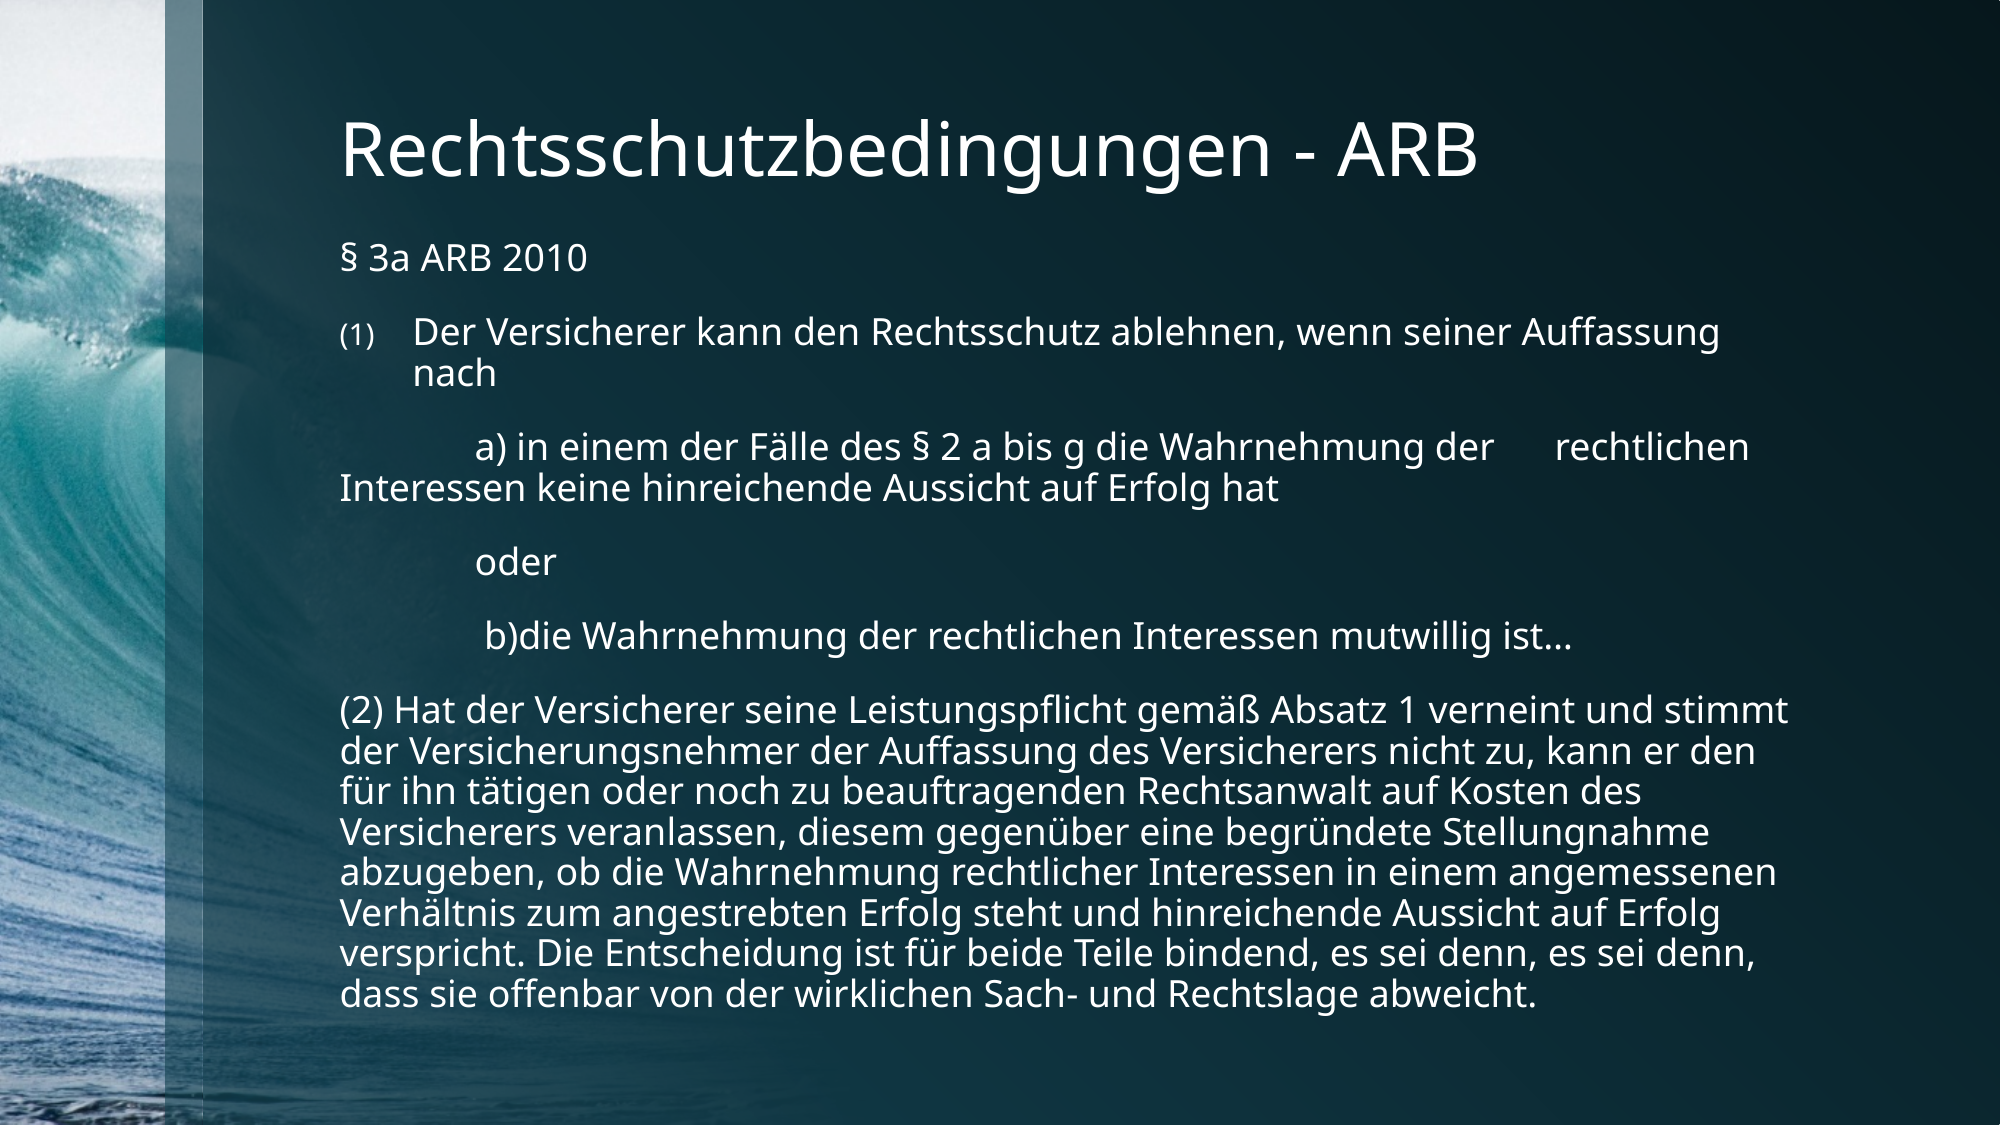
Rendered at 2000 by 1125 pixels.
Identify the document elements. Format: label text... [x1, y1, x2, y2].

picture [0, 0, 2000, 1125]
list § 3a ARB 2010 Der Versicherer kann den Rechtsschutz ablehnen, wenn seiner Auffassung nach a) in einem der Fälle des § 2 a bis g die Wahrnehmung der rechtlichen Interessen keine hinreichende Aussicht auf Erfolg hat oder b)die Wahrnehmung der rechtlichen Interessen mutwillig ist… (2) Hat der Versicherer seine Leistungspflicht gemäß Absatz 1 verneint und stimmt der Versicherungsnehmer der Auffassung des Versicherers nicht zu, kann er den für ihn tätigen oder noch zu beauftragenden Rechtsanwalt auf Kosten des Versicherers veranlassen, diesem gegenüber eine begründete Stellungnahme abzugeben, ob die Wahrnehmung rechtlicher Interessen in einem angemessenen Verhältnis zum angestrebten Erfolg steht und hinreichende Aussicht auf Erfolg verspricht. Die Entscheidung ist für beide Teile bindend, es sei denn, es sei denn, dass sie offenbar von der wirklichen Sach- und Rechtslage abweicht. [324, 231, 1825, 1025]
title Rechtsschutzbedingungen - ARB [324, 62, 1825, 200]
